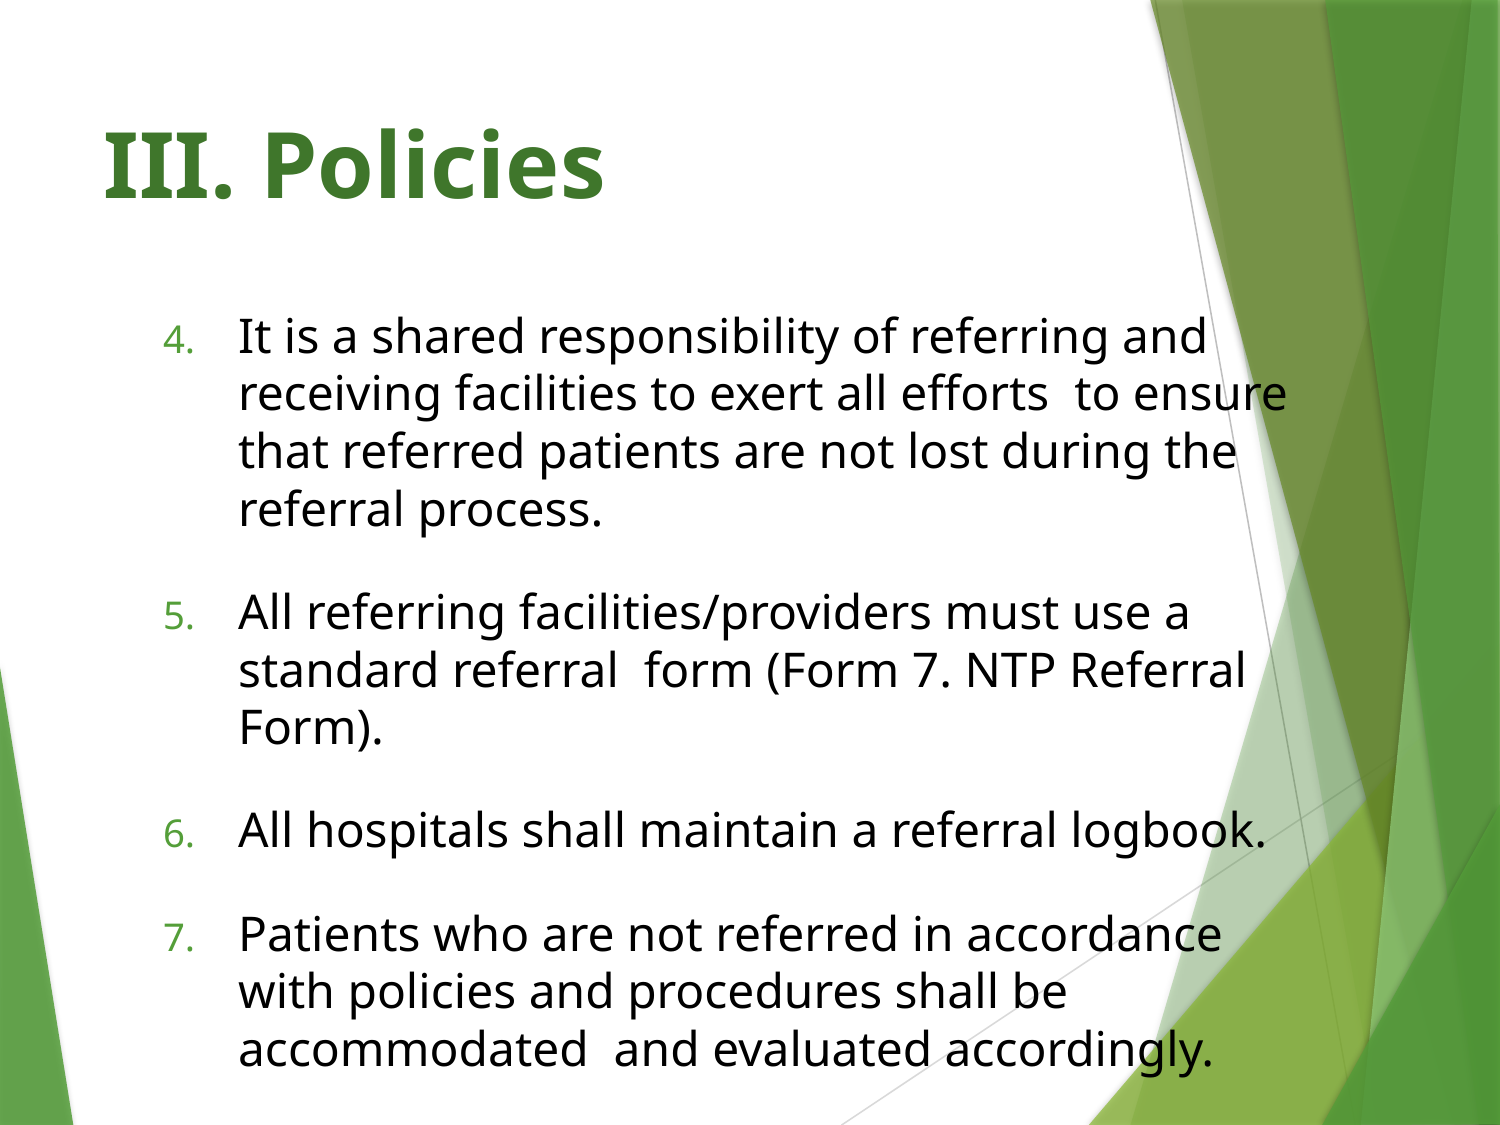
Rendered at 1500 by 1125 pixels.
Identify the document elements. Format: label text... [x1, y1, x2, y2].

title III. Policies [88, 99, 1389, 209]
list It is a shared responsibility of referring and receiving facilities to exert all efforts to ensure that referred patients are not lost during the referral process. All referring facilities/providers must use a standard referral form (Form 7. NTP Referral Form). All hospitals shall maintain a referral logbook. Patients who are not referred in accordance with policies and procedures shall be accommodated and evaluated accordingly. [148, 297, 1329, 1125]
